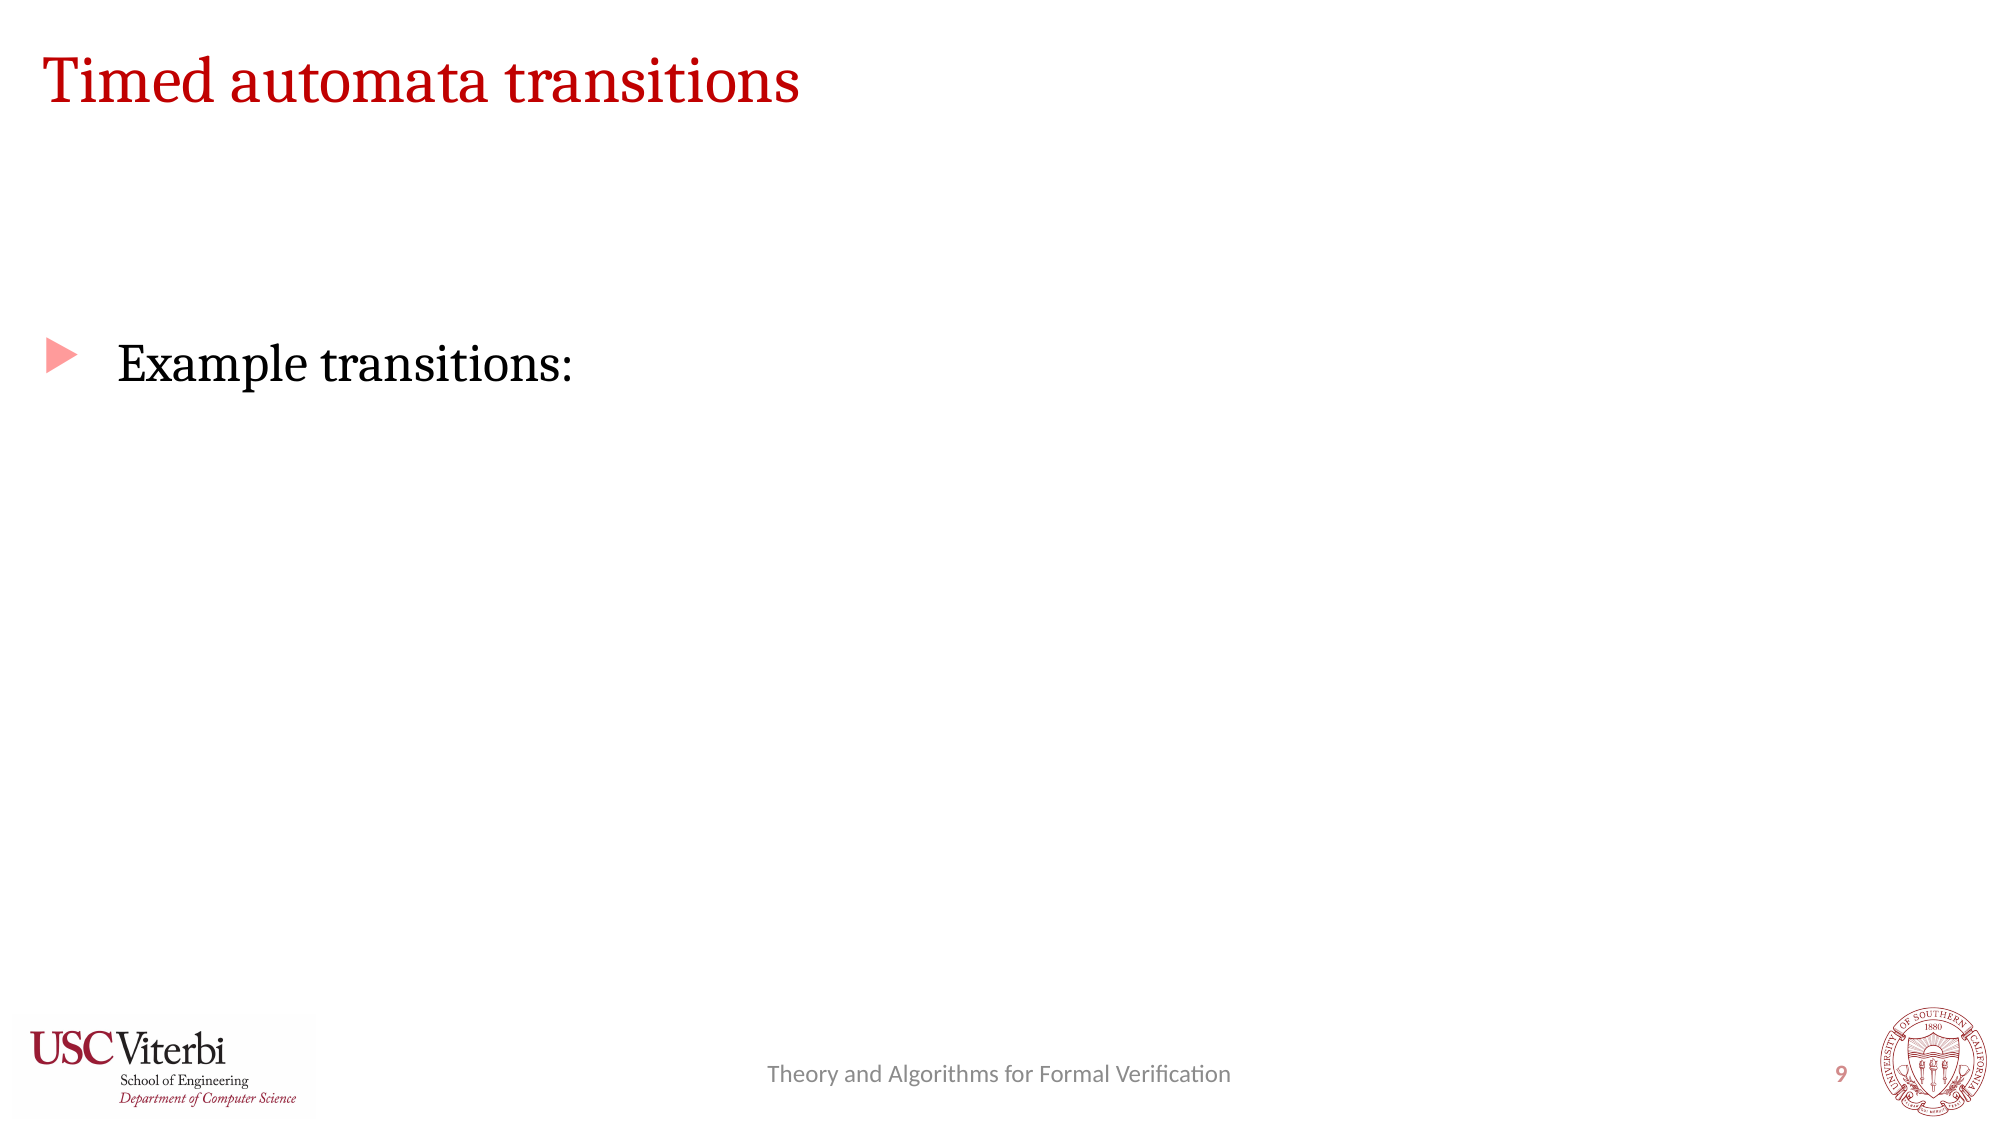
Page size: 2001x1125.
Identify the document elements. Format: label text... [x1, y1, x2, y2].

picture [1879, 1002, 1988, 1119]
picture [12, 1014, 316, 1119]
slide_number 9 [1684, 1042, 1863, 1103]
title Timed automata transitions [27, 12, 1947, 150]
footer Theory and Algorithms for Formal Verification [662, 1042, 1338, 1103]
